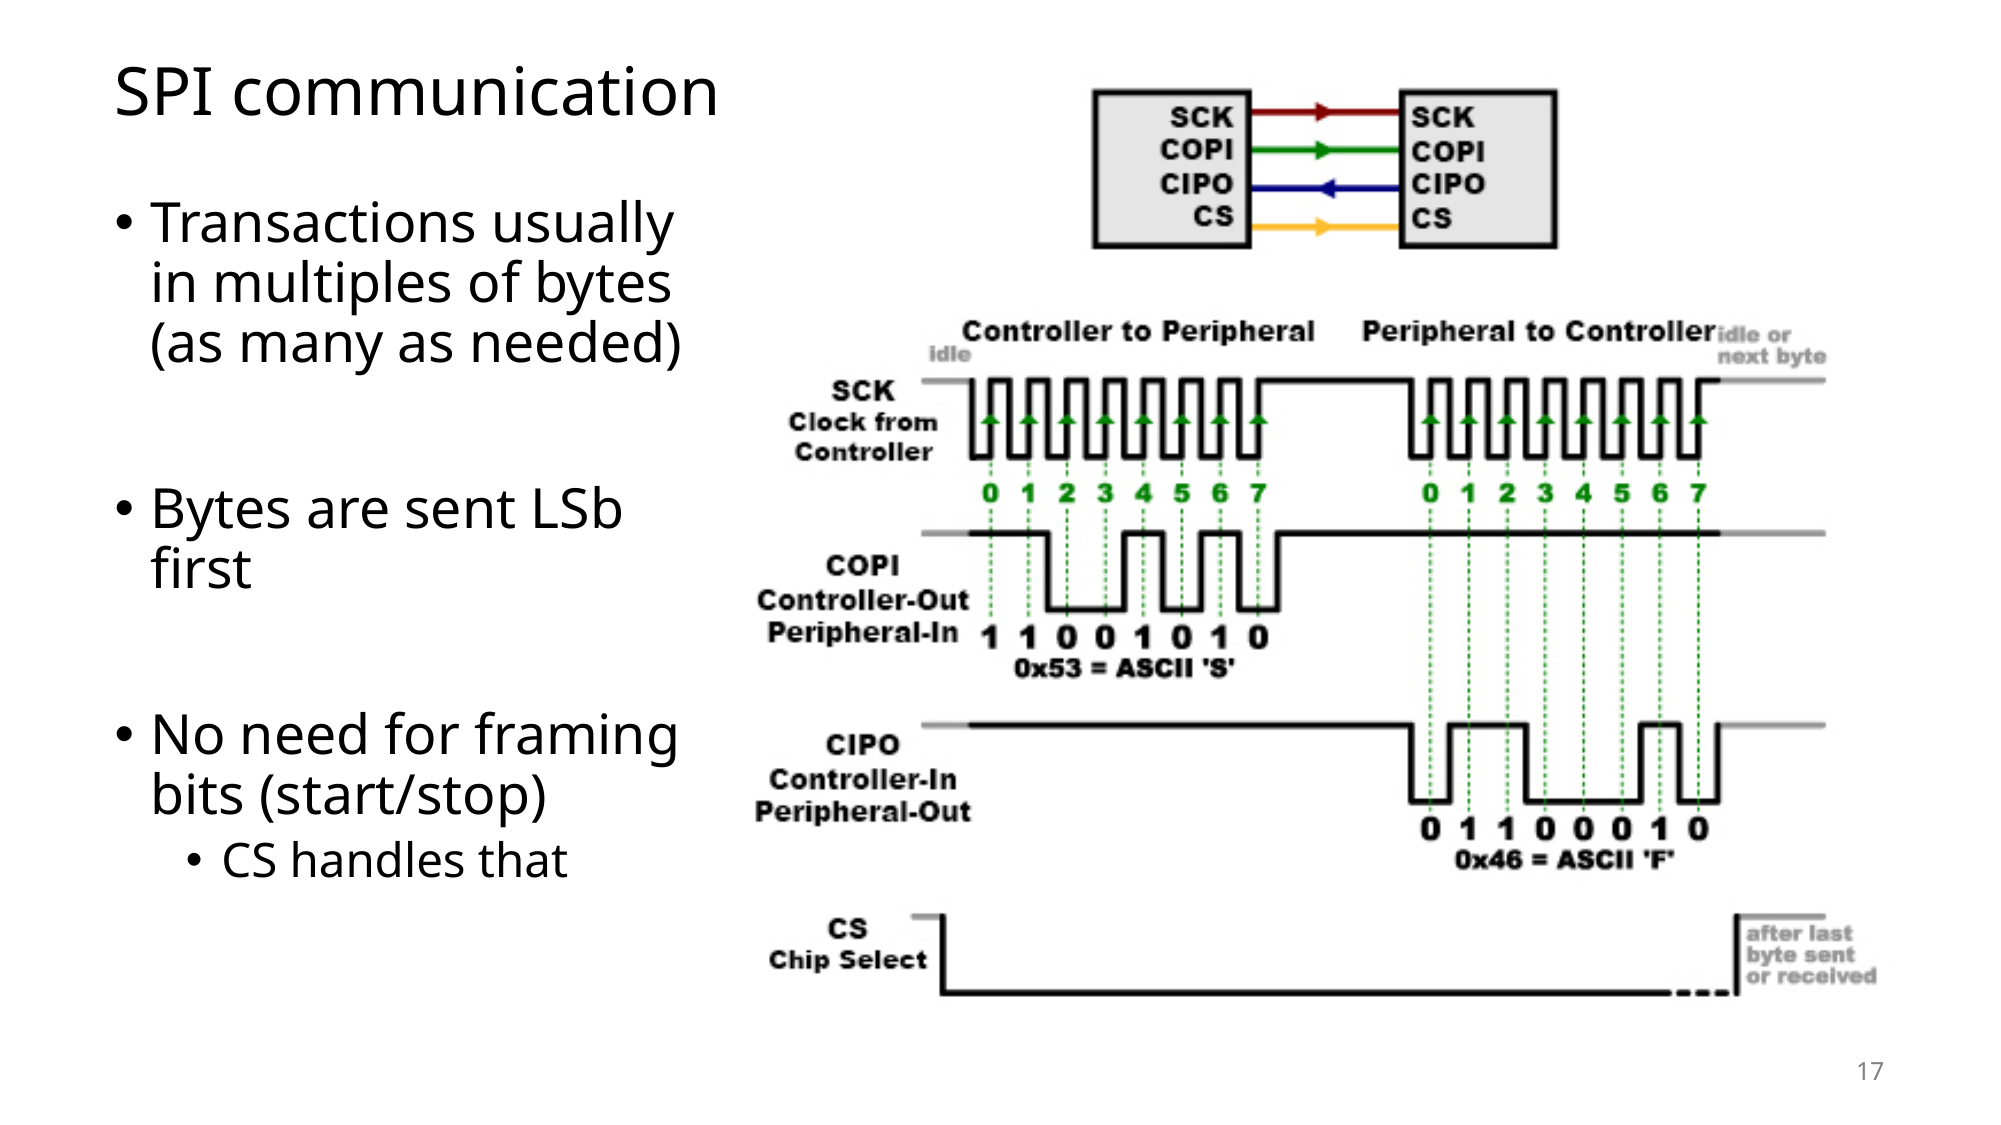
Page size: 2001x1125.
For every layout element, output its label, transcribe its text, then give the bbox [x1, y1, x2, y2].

picture [752, 36, 1900, 1013]
list Transactions usually in multiples of bytes (as many as needed) Bytes are sent LSb first No need for framing bits (start/stop) CS handles that [99, 187, 699, 1013]
slide_number 17 [1749, 1042, 1900, 1103]
title SPI communication [99, 37, 752, 150]
